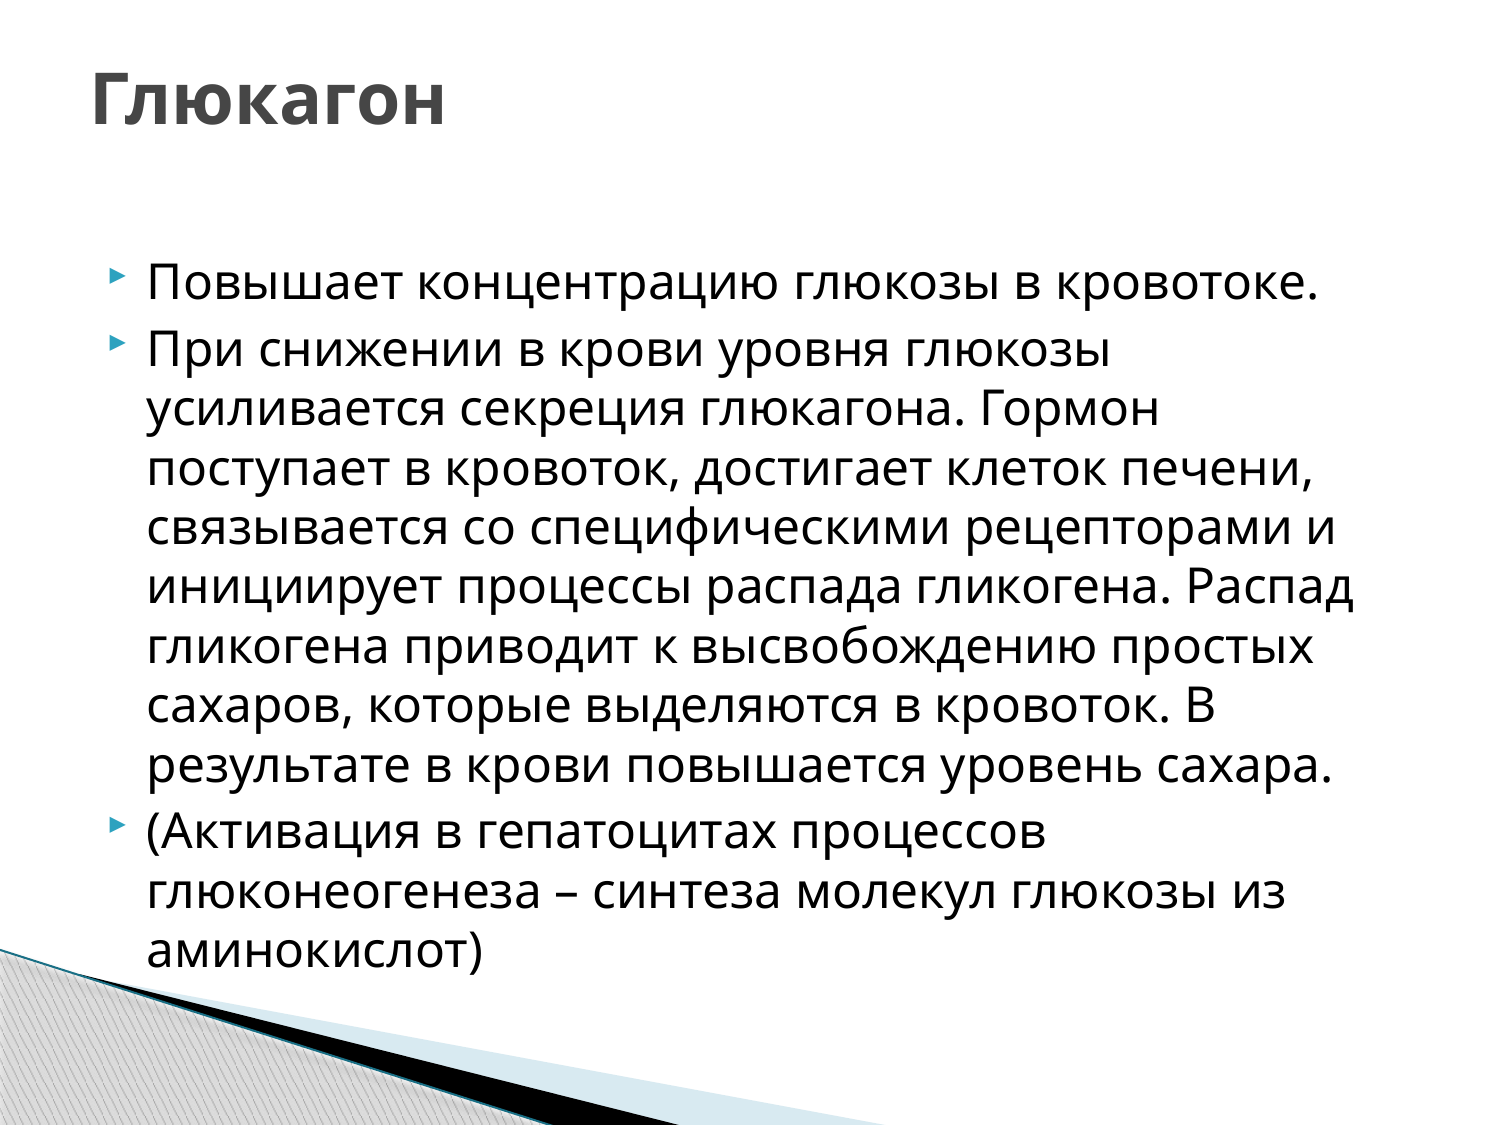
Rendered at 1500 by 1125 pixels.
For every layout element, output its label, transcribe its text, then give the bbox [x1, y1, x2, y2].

list Повышает концентрацию глюкозы в кровотоке. При снижении в крови уровня глюкозы усиливается секреция глюкагона. Гормон поступает в кровоток, достигает клеток печени, связывается со специфическими рецепторами и инициирует процессы распада гликогена. Распад гликогена приводит к высвобождению простых сахаров, которые выделяются в кровоток. В результате в крови повышается уровень сахара. (Активация в гепатоцитах процессов глюконеогенеза – синтеза молекул глюкозы из аминокислот) [75, 243, 1425, 986]
title Глюкагон [75, 45, 1425, 233]
